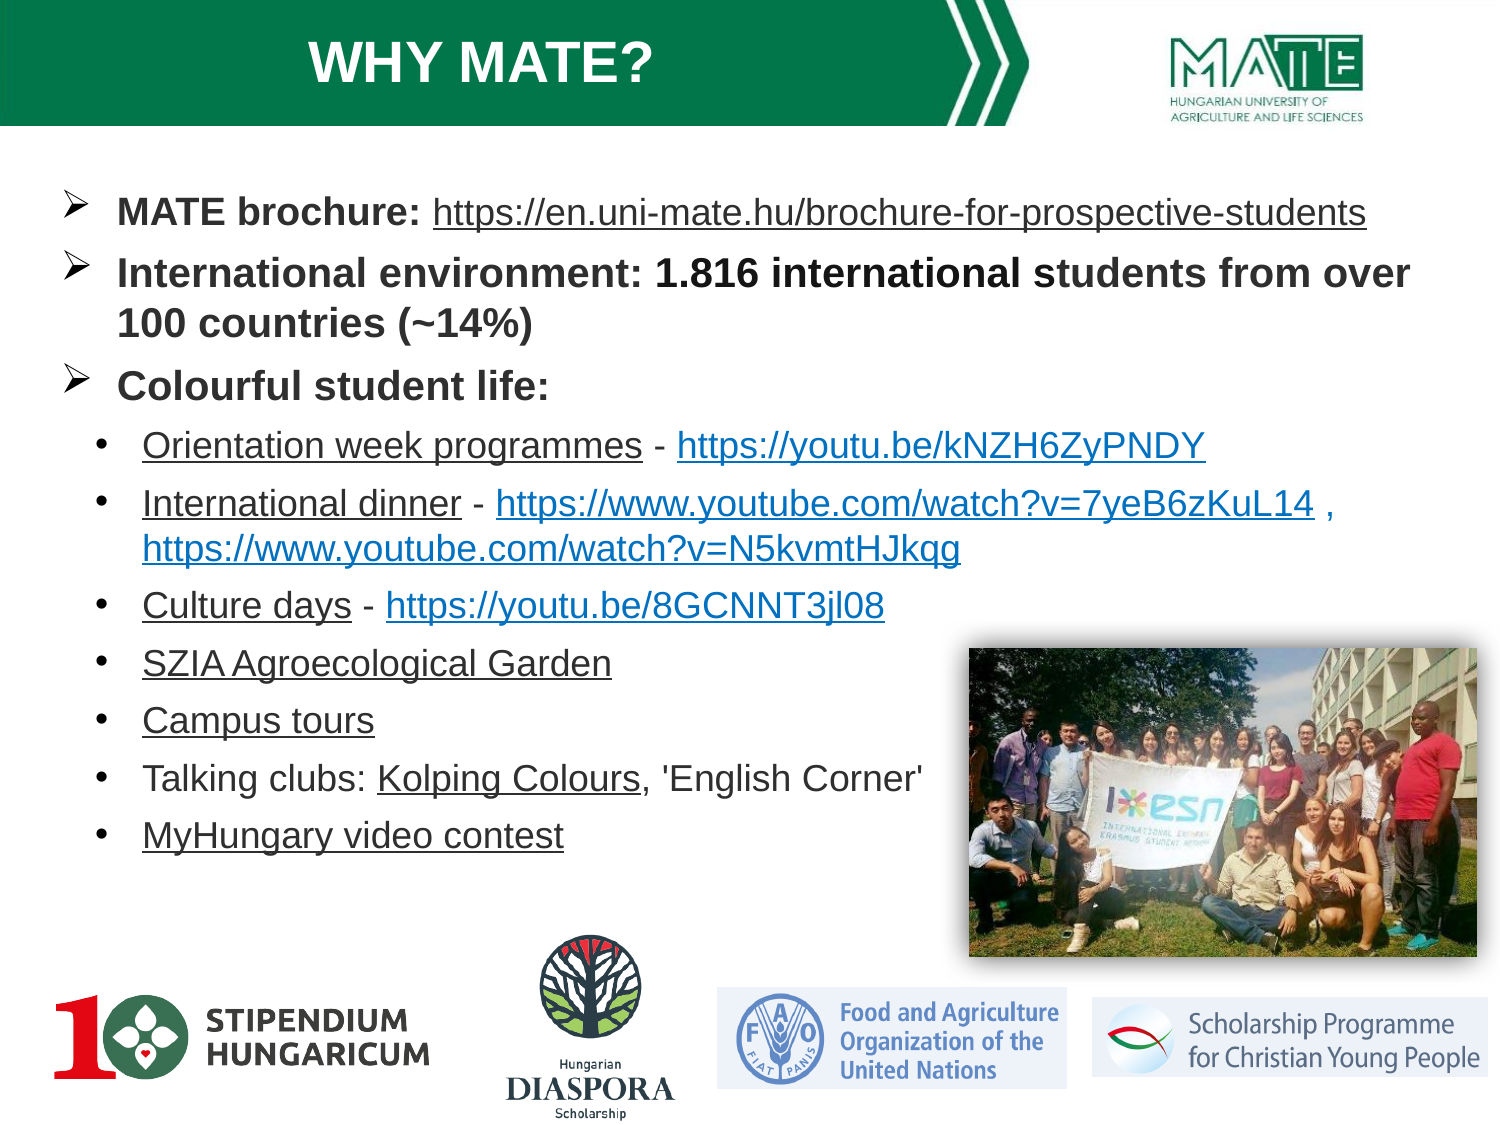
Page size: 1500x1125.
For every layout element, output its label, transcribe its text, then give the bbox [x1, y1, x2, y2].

picture [1092, 997, 1488, 1077]
picture [0, 0, 1497, 131]
picture [717, 986, 1067, 1089]
list MATE brochure: https://en.uni-mate.hu/brochure-for-prospective-students International environment: 1.816 international students from over 100 countries (~14%) Colourful student life: Orientation week programmes - https://youtu.be/kNZH6ZyPNDY International dinner - https://www.youtube.com/watch?v=7yeB6zKuL14 , https://www.youtube.com/watch?v=N5kvmtHJkqg Culture days - https://youtu.be/8GCNNT3jl08 SZIA Agroecological Garden Campus tours Talking clubs: Kolping Colours, 'English Corner' MyHungary video contest [47, 172, 1475, 930]
picture [969, 647, 1477, 958]
picture [46, 986, 437, 1088]
picture [482, 929, 694, 1125]
